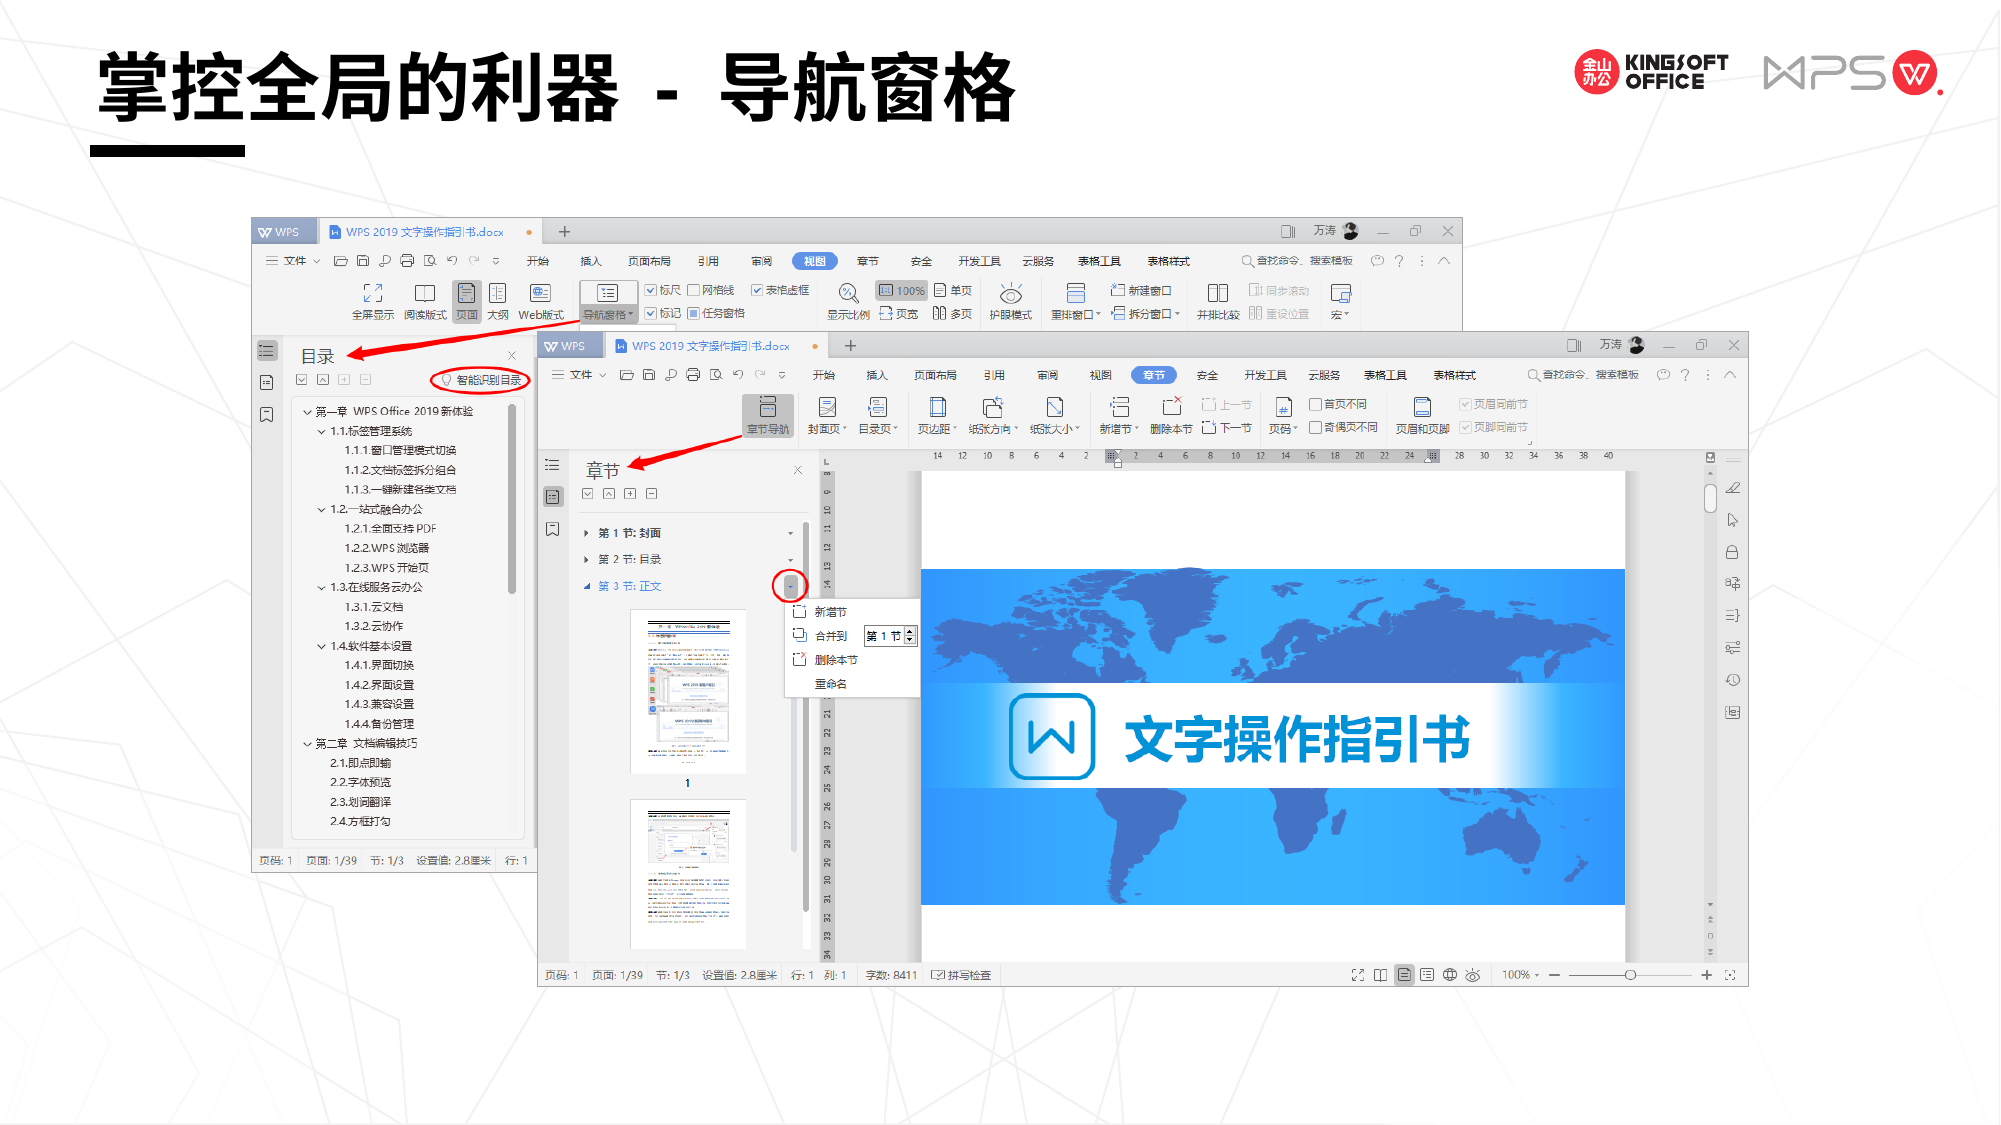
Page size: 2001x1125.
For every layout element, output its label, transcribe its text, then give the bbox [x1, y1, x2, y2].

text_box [251, 217, 1749, 987]
title 掌控全局的利器 - 导航窗格 [80, 24, 1919, 159]
